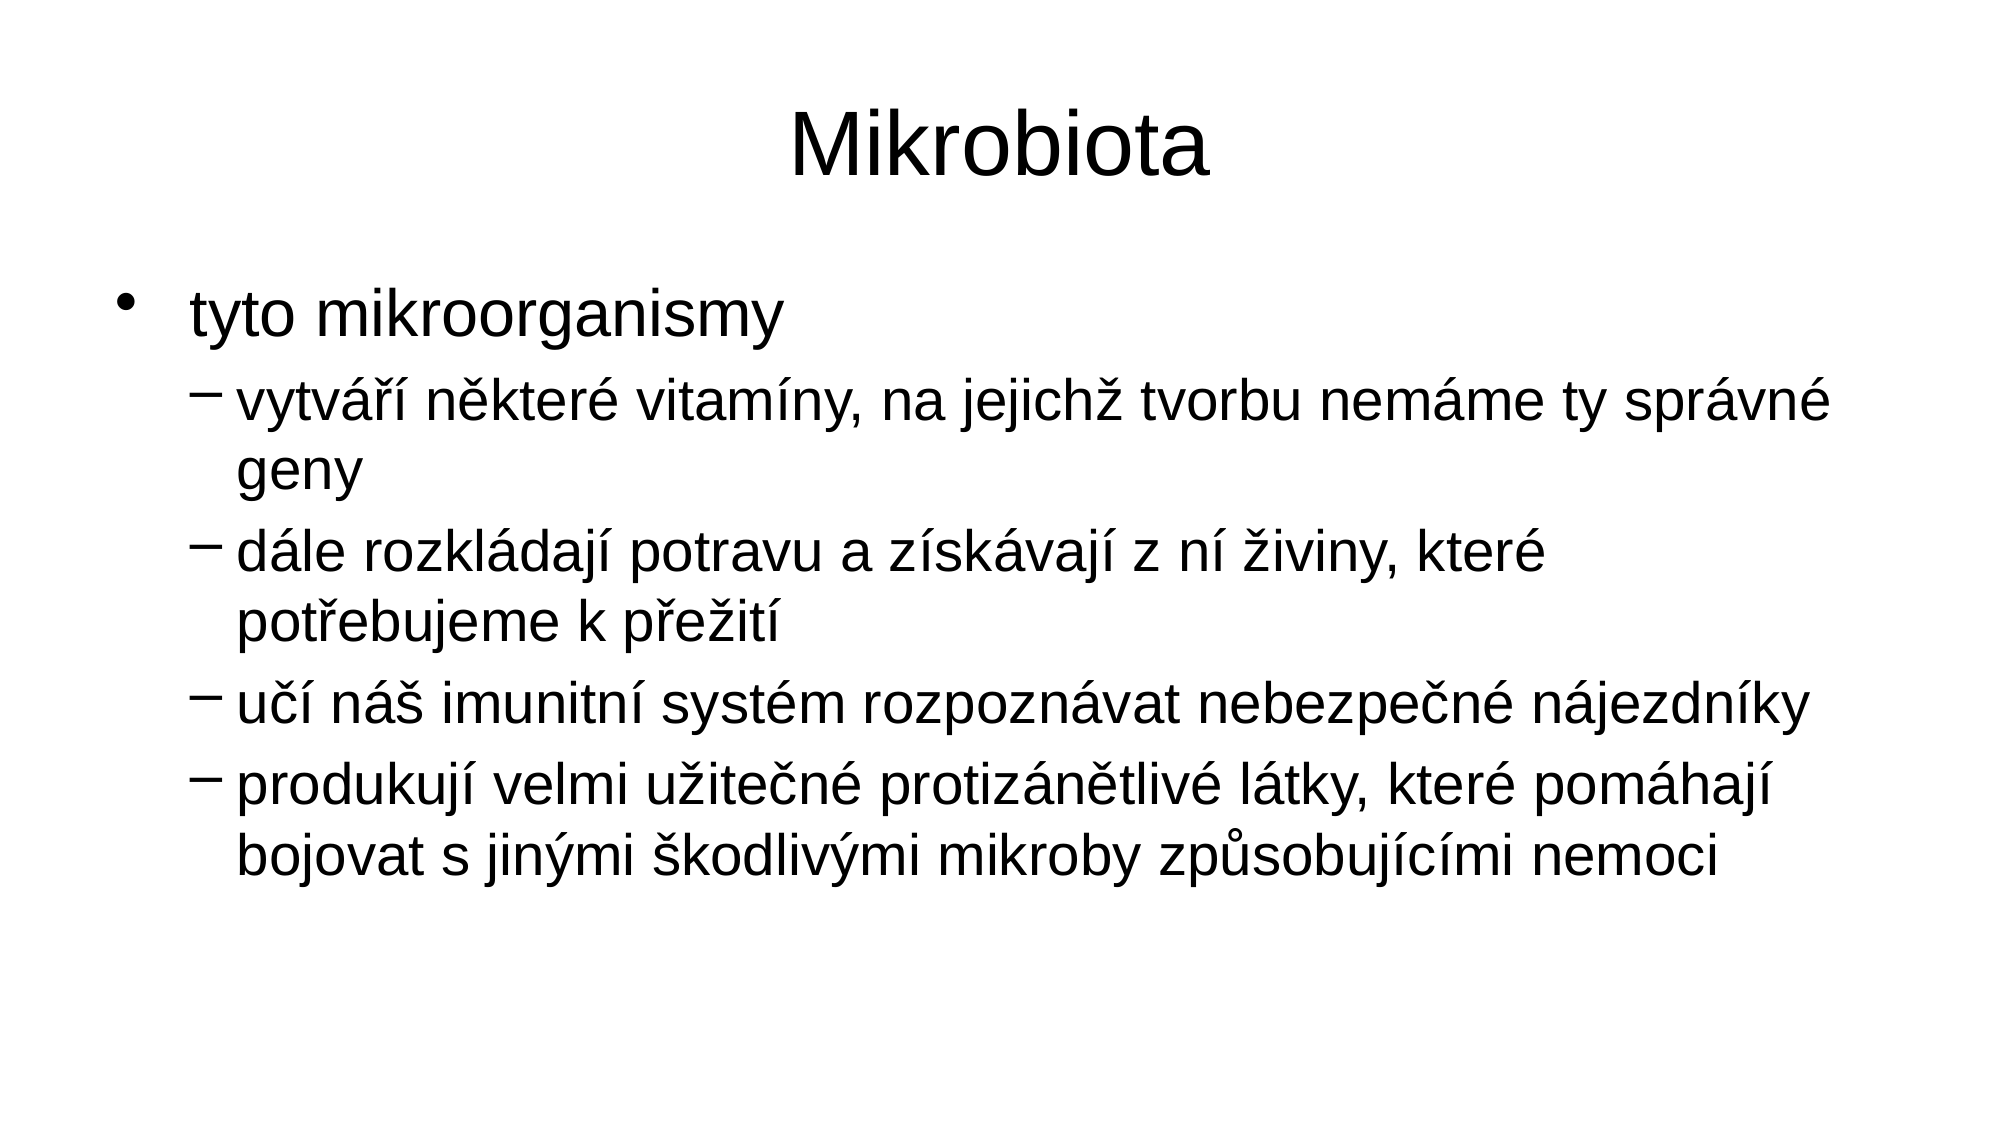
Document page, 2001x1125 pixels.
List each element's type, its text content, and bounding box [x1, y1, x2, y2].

list tyto mikroorganismy vytváří některé vitamíny, na jejichž tvorbu nemáme ty správné geny dále rozkládají potravu a získávají z ní živiny, které potřebujeme k přežití učí náš imunitní systém rozpoznávat nebezpečné nájezdníky produkují velmi užitečné protizánětlivé látky, které pomáhají bojovat s jinými škodlivými mikroby způsobujícími nemoci [99, 262, 1900, 1005]
title Mikrobiota [99, 45, 1900, 233]
